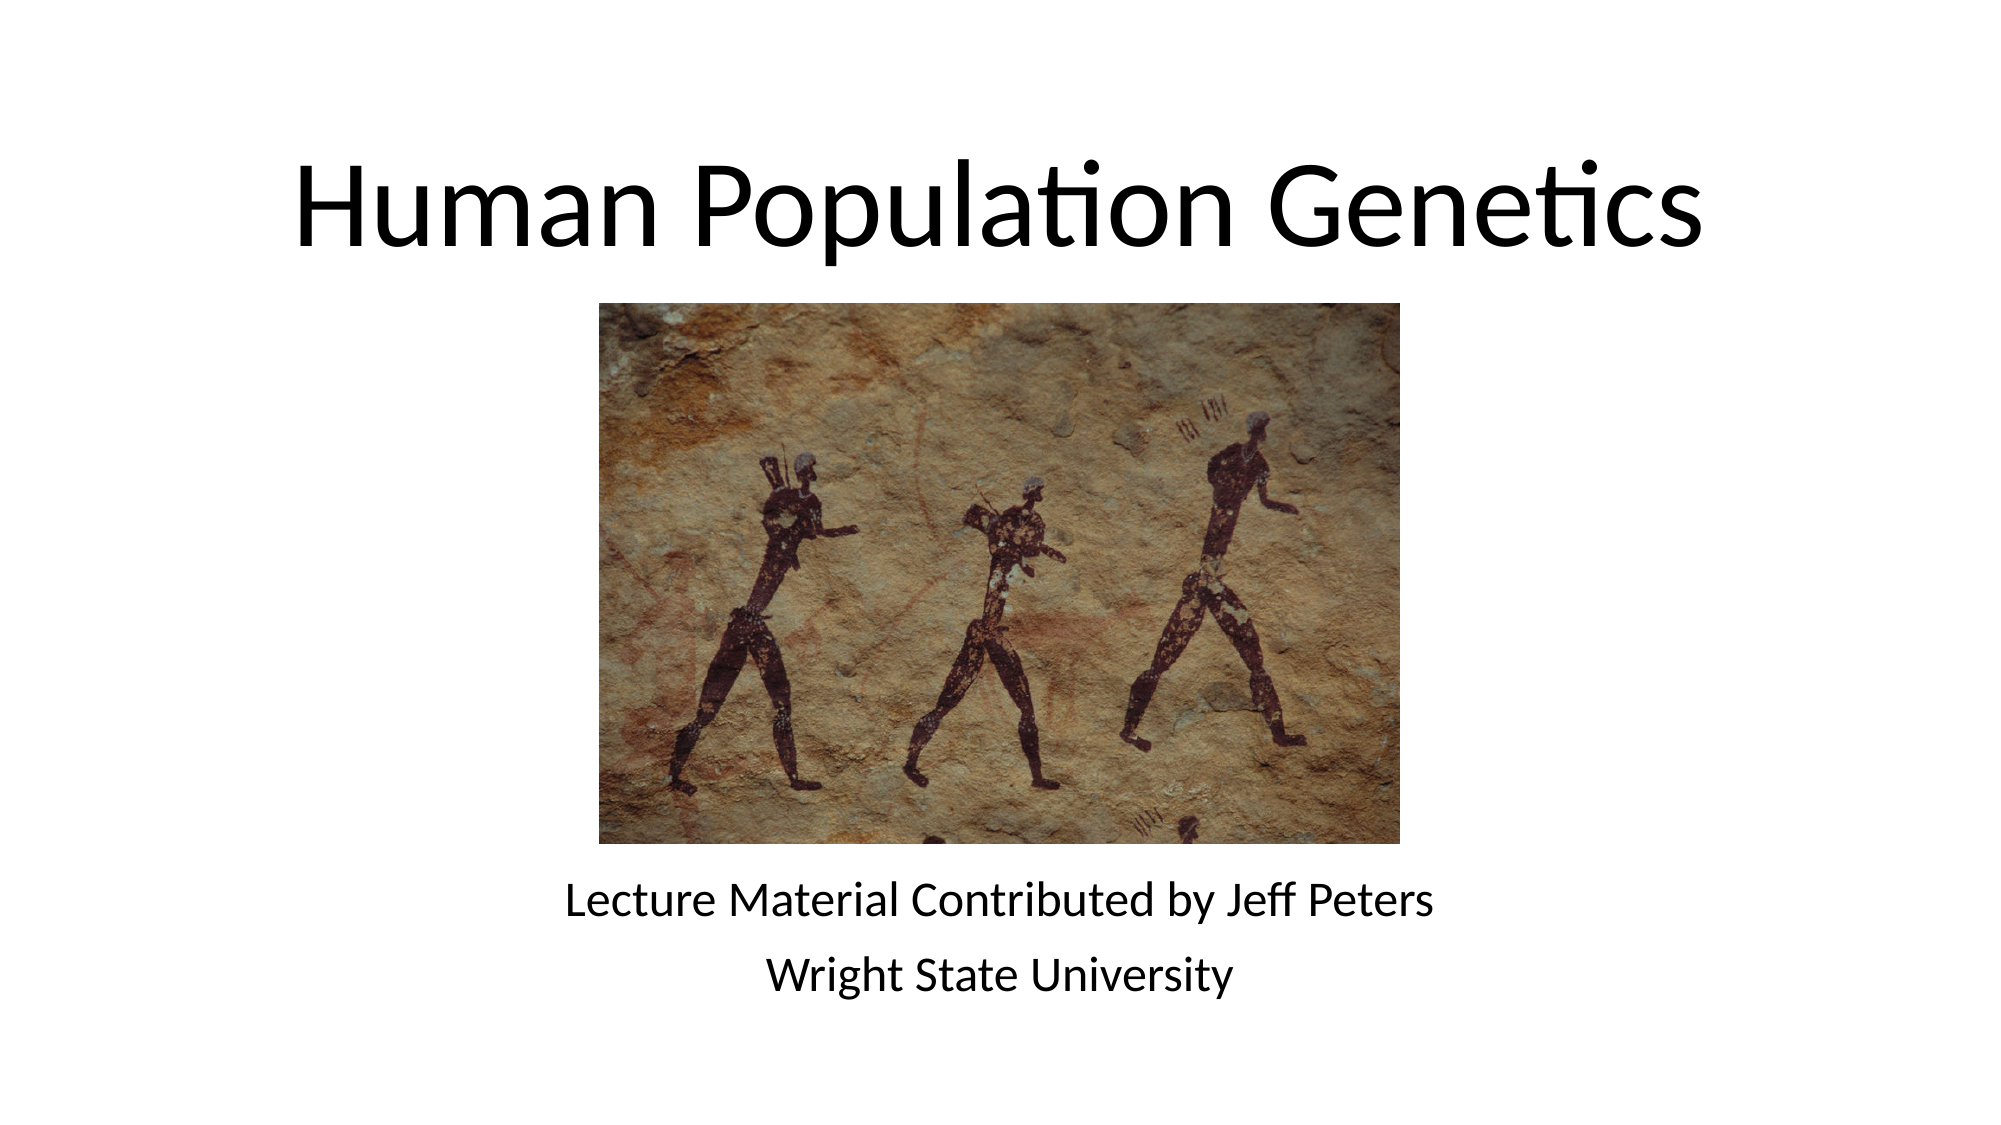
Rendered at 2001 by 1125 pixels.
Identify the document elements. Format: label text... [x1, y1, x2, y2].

picture [599, 303, 1400, 844]
subtitle Lecture Material Contributed by Jeff Peters Wright State University [249, 866, 1750, 1011]
title Human Population Genetics [210, 97, 1790, 282]
